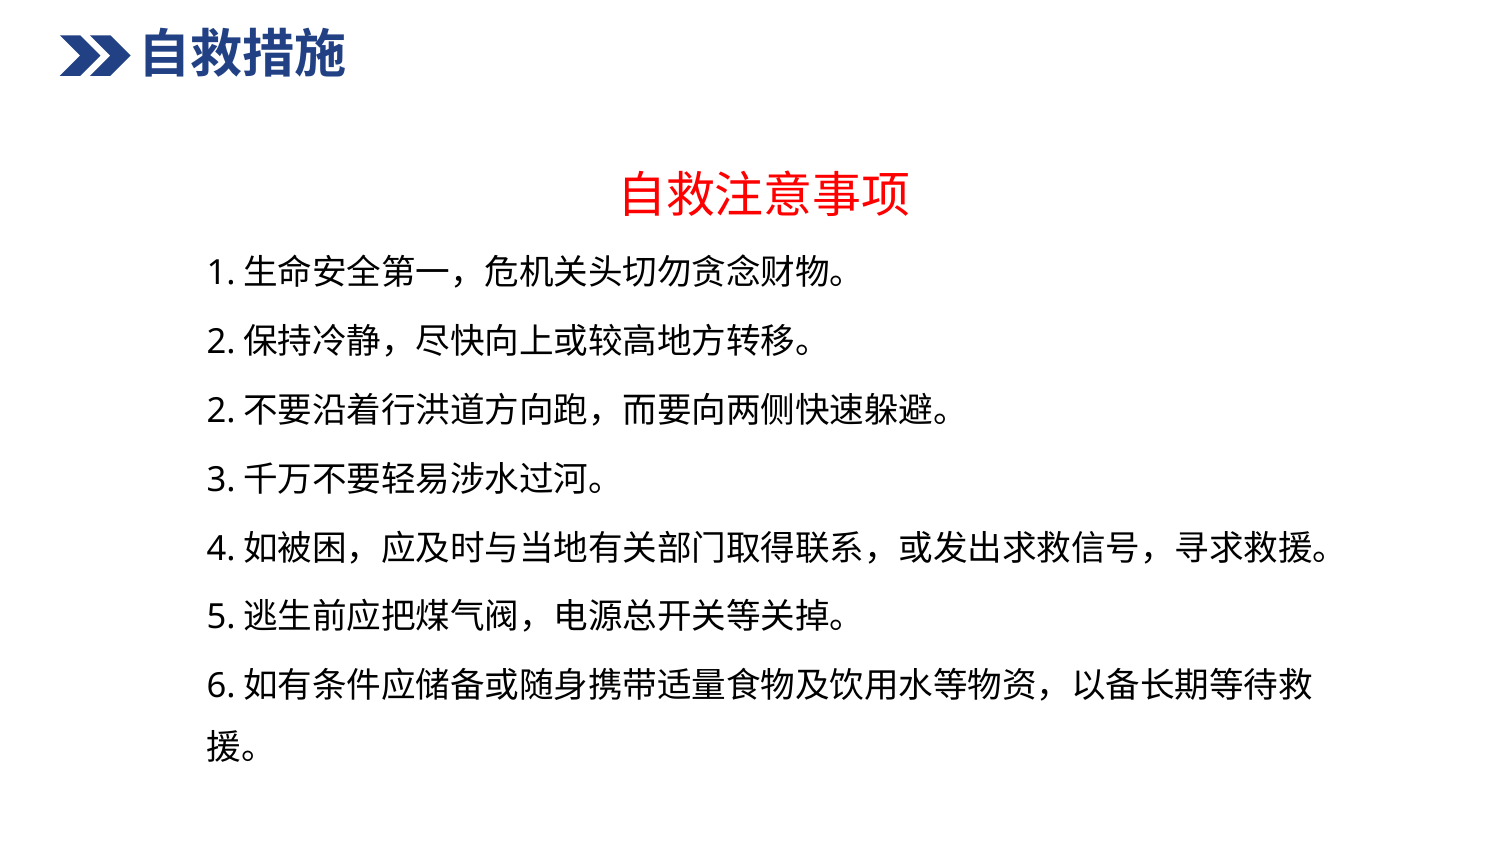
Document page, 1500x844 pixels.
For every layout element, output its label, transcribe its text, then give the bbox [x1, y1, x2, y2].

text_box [59, 12, 681, 92]
list 自救注意事项 1.生命安全第一，危机关头切勿贪念财物。 2.保持冷静，尽快向上或较高地方转移。 2.不要沿着行洪道方向跑，而要向两侧快速躲避。 3.千万不要轻易涉水过河。 4.如被困，应及时与当地有关部门取得联系，或发出求救信号，寻求救援。 5.逃生前应把煤气阀，电源总开关等关掉。 6.如有条件应储备或随身携带适量食物及饮用水等物资，以备长期等待救援。 [191, 127, 1337, 783]
